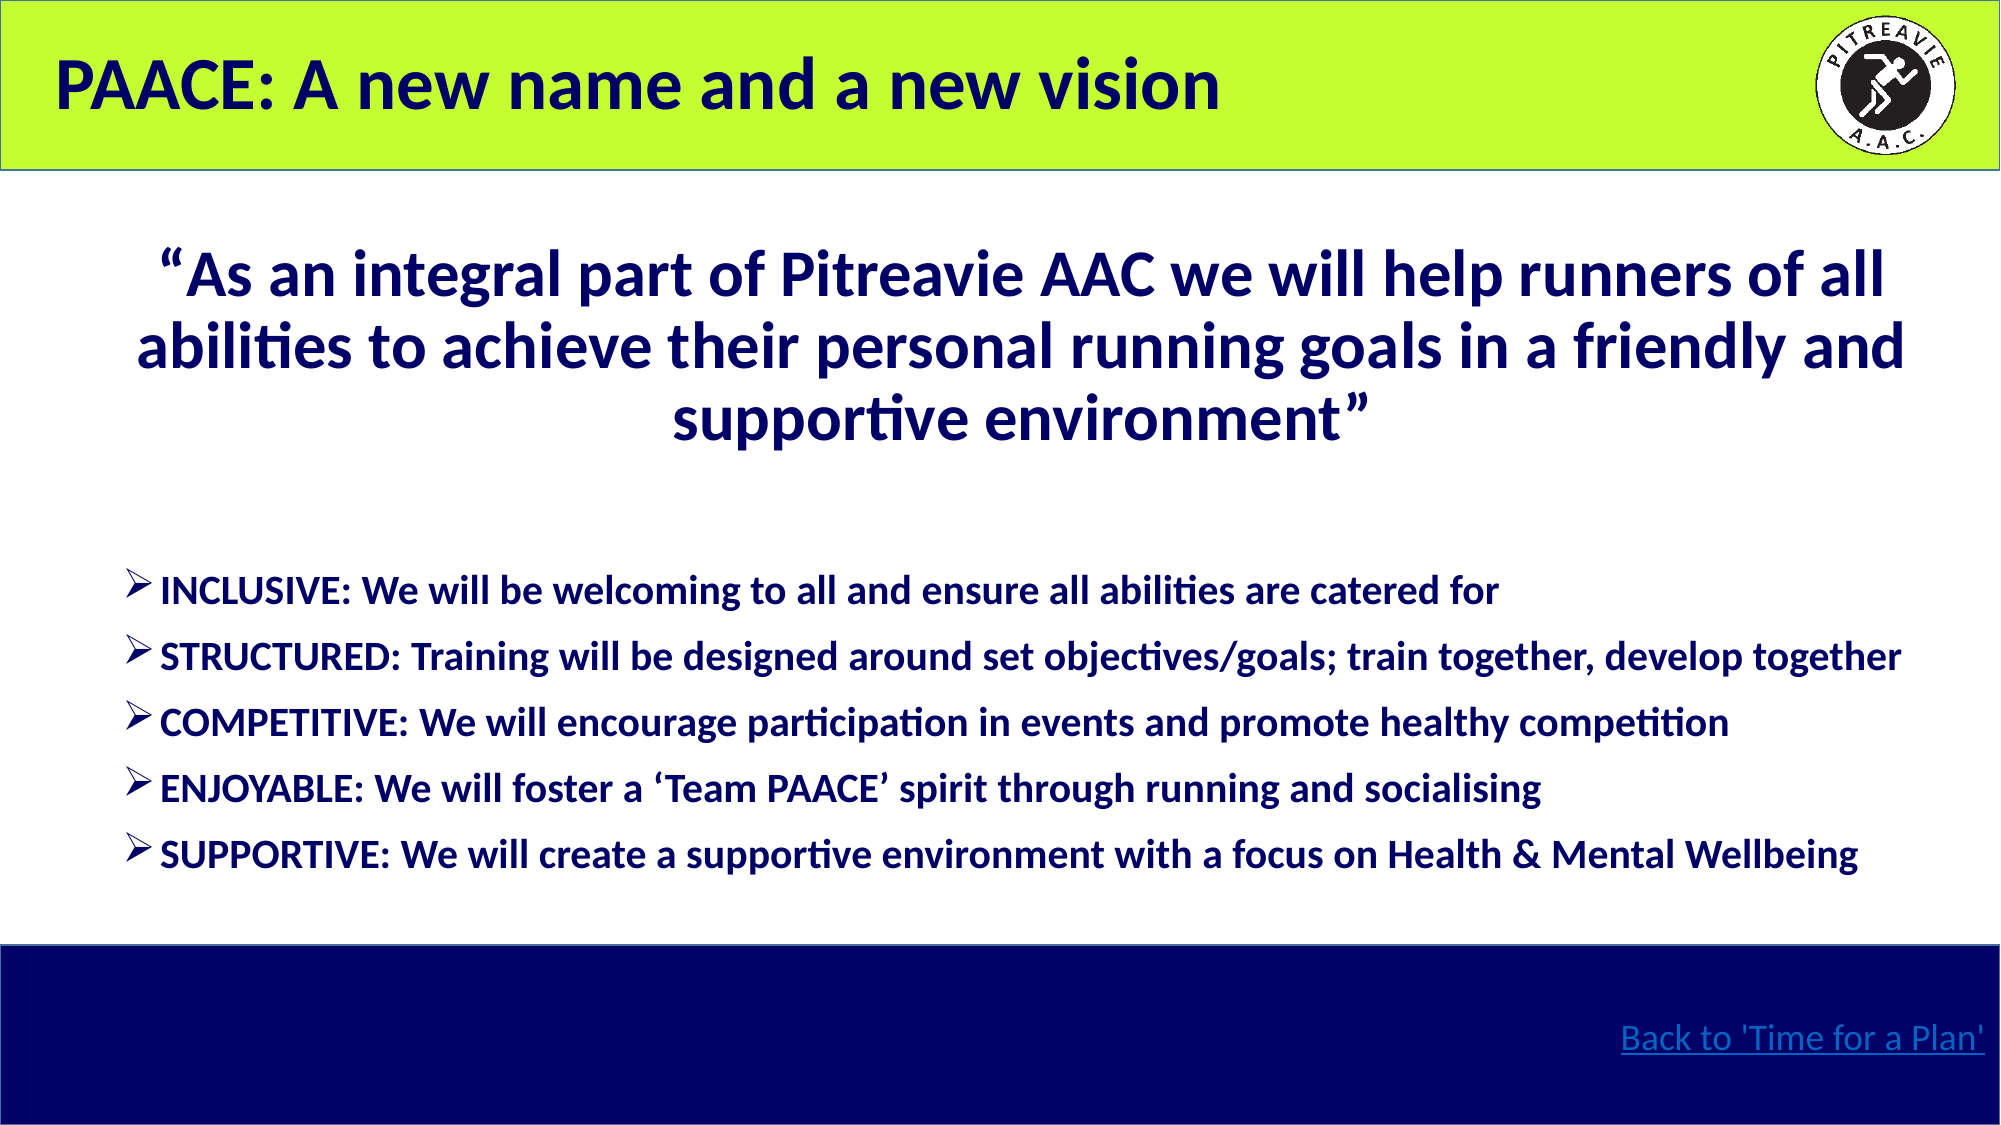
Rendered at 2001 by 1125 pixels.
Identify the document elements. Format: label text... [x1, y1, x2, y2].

title PAACE: A new name and a new vision [40, 29, 1536, 140]
text_box Back to 'Time for a Plan' [0, 944, 2000, 1125]
list “As an integral part of Pitreavie AAC we will help runners of all abilities to achieve their personal running goals in a friendly and supportive environment” INCLUSIVE: We will be welcoming to all and ensure all abilities are catered for STRUCTURED: Training will be designed around set objectives/goals; train together, develop together COMPETITIVE: We will encourage participation in events and promote healthy competition ENJOYABLE: We will foster a ‘Team PAACE’ spirit through running and socialising SUPPORTIVE: We will create a supportive environment with a focus on Health & Mental Wellbeing [107, 231, 1938, 944]
text_box [0, 0, 2000, 171]
picture [1807, 5, 1966, 165]
